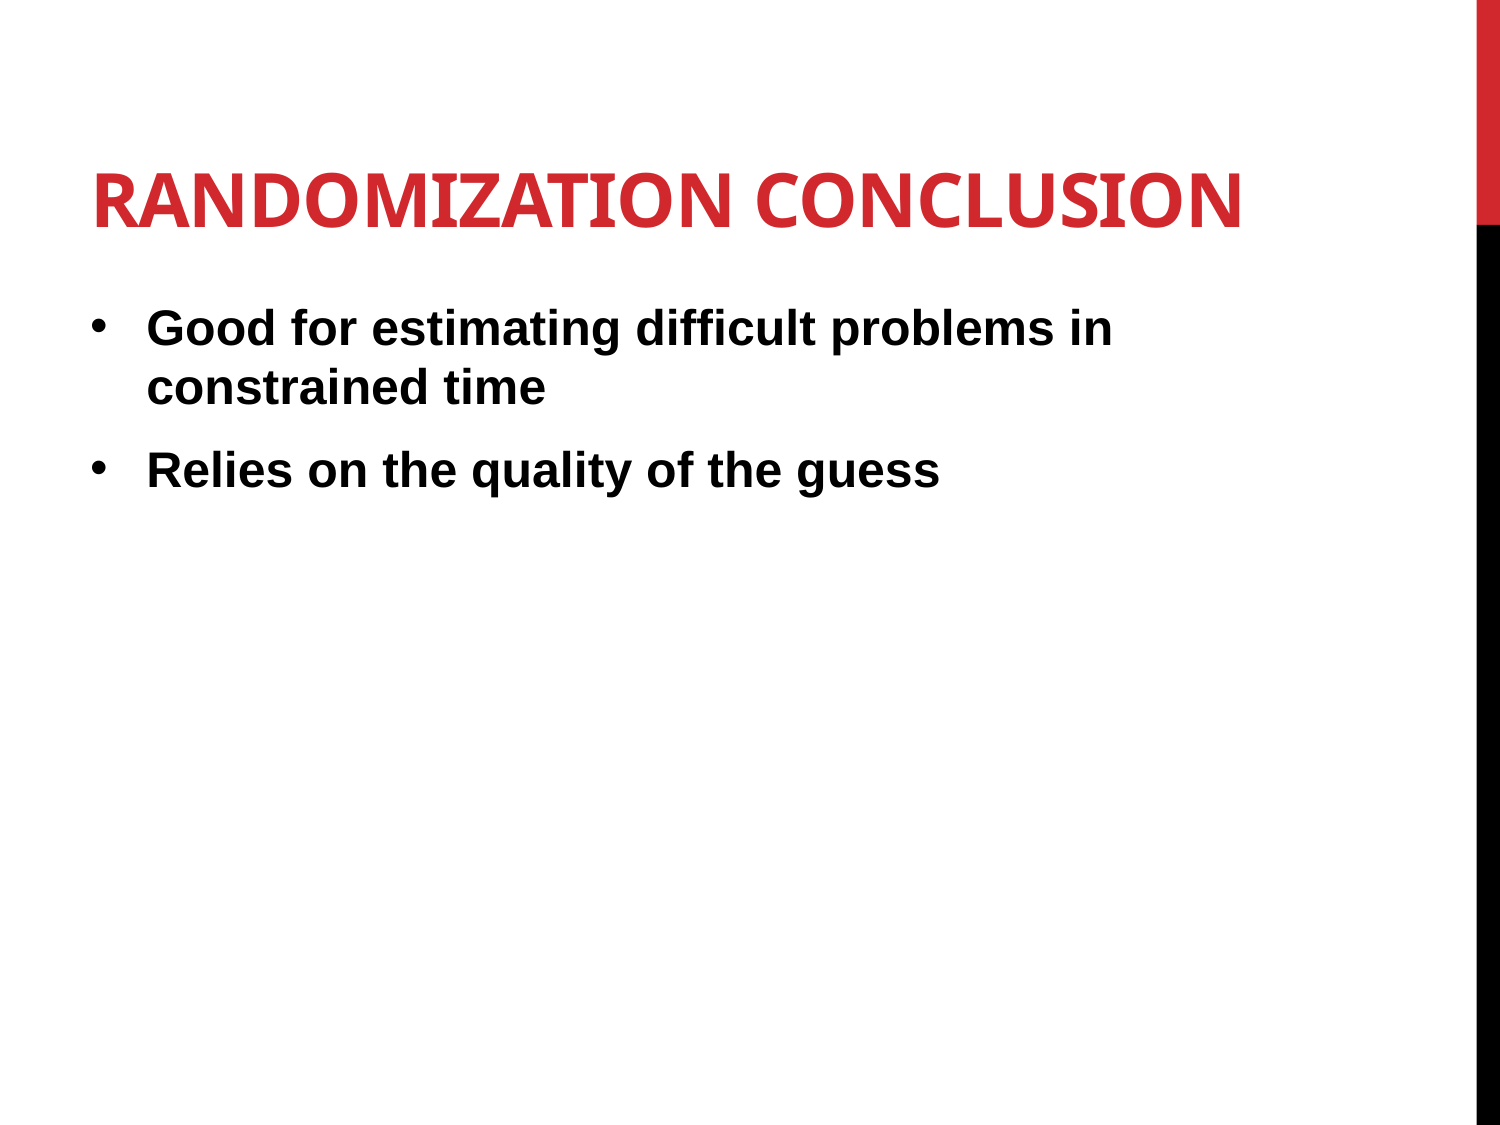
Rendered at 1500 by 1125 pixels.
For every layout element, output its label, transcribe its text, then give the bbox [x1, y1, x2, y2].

title Randomization conclusion [75, 25, 1500, 250]
list Good for estimating difficult problems in constrained time Relies on the quality of the guess [75, 287, 1325, 1052]
